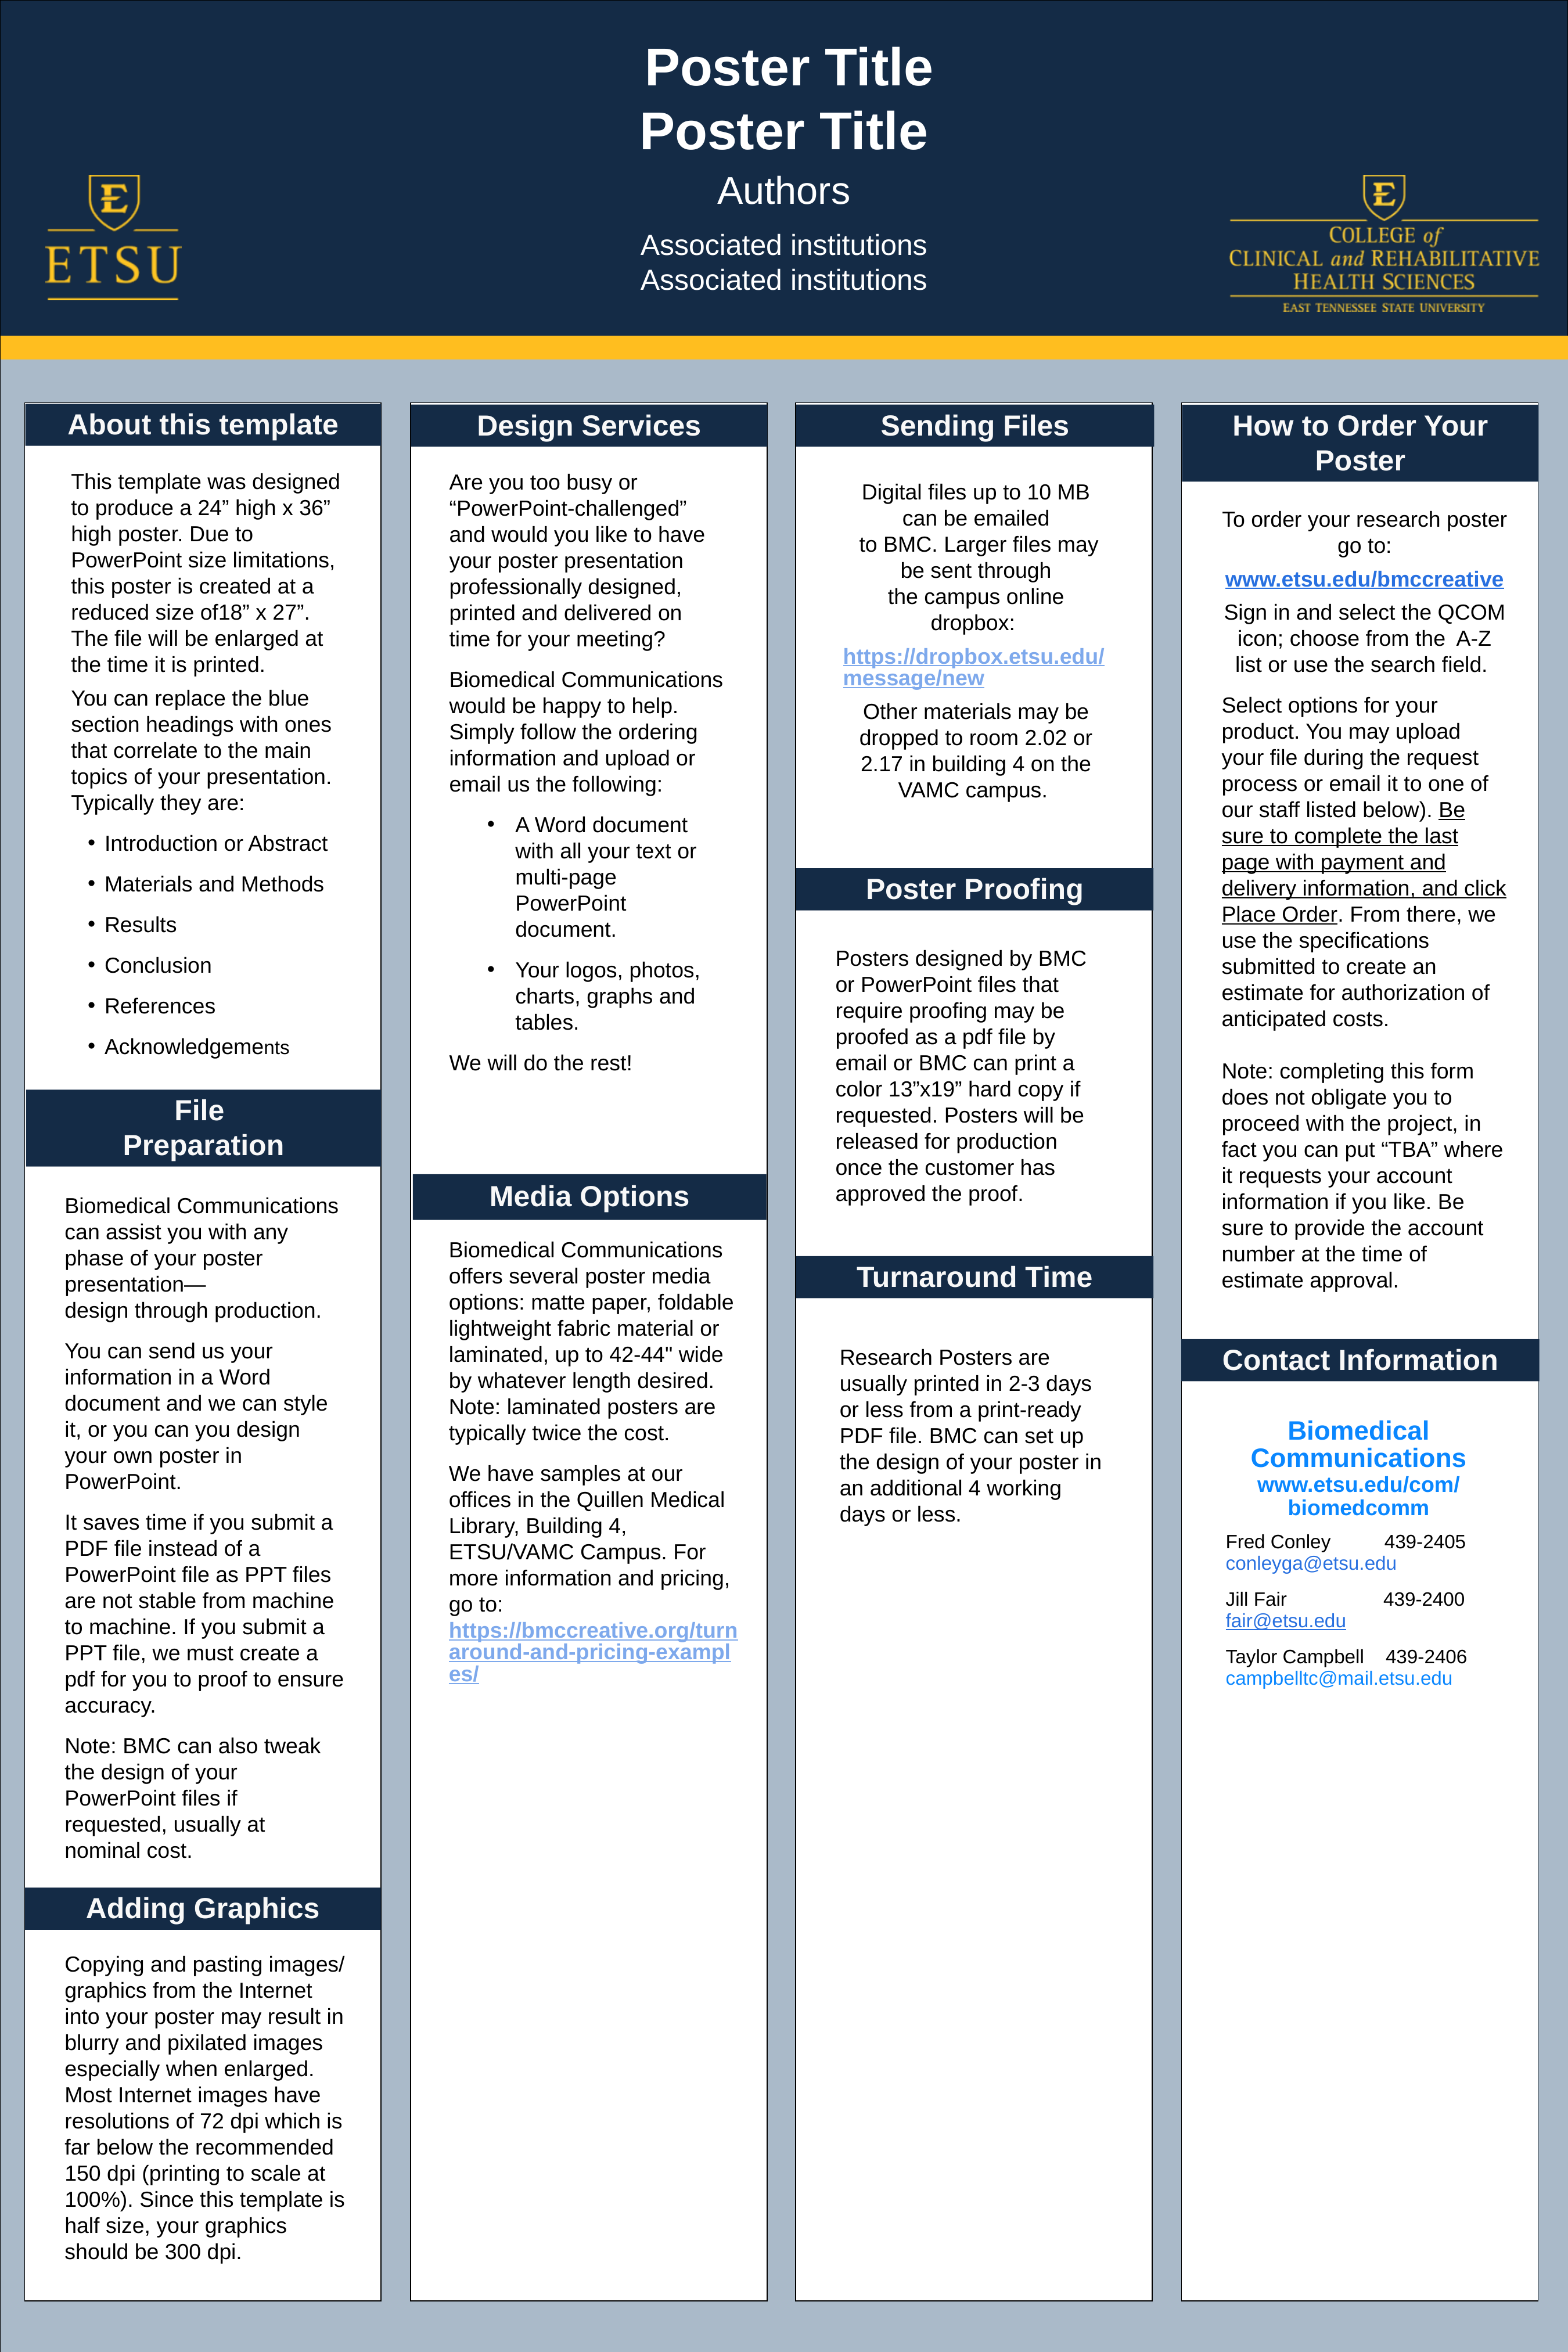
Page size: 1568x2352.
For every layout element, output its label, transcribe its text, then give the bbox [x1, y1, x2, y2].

picture [1228, 175, 1540, 312]
text_box Poster Proofing [796, 868, 1154, 911]
text_box To order your research poster go to: www.etsu.edu/bmccreative Sign in and select the QCOM icon; choose from the A-Z list or use the search field. Select options for your product. You may upload your file during the request process or email it to one of our staff listed below). Be sure to complete the last page with payment and delivery information, and click Place Order. From there, we use the specifications submitted to create an estimate for authorization of anticipated costs. Note: completing this form does not obligate you to proceed with the project, in fact you can put “TBA” where it requests your account information if you like. Be sure to provide the account number at the time of estimate approval. [1204, 488, 1526, 1333]
text_box Media Options [412, 1174, 767, 1220]
table_header Biomedical Communications www.etsu.edu/com/ biomedcomm Fred Conley 439-2405 conleyga@etsu.edu Jill Fair 439-2400 fair@etsu.edu Taylor Campbell 439-2406 campbelltc@mail.etsu.edu [1202, 1403, 1515, 1699]
text_box File Preparation [26, 1089, 382, 1167]
text_box Biomedical Communications can assist you with any phase of your poster presentation—design through production. You can send us your information in a Word document and we can style it, or you can you design your own poster in PowerPoint. It saves time if you submit a PDF file instead of a PowerPoint file as PPT files are not stable from machine to machine. If you submit a PPT file, we must create a pdf for you to proof to ensure accuracy. Note: BMC can also tweak the design of your PowerPoint files if requested, usually at nominal cost. [53, 1179, 357, 1887]
text_box Posters designed by BMC or PowerPoint files that require proofing may be proofed as a pdf file by email or BMC can print a color 13”x19” hard copy if requested. Posters will be released for production once the customer has approved the proof. [818, 927, 1128, 1224]
picture [45, 175, 182, 301]
text_box Research Posters are usually printed in 2-3 days or less from a print-ready PDF file. BMC can set up the design of your poster in an additional 4 working days or less. [822, 1326, 1122, 1544]
text_box How to Order Your Poster [1182, 404, 1539, 482]
text_box Turnaround Time [796, 1256, 1154, 1299]
text_box Sending Files [796, 404, 1155, 447]
text_box Contact Information [1181, 1339, 1540, 1382]
text_box Digital files up to 10 MB can be emailed to BMC. Larger files may be sent through the campus online dropbox: https://dropbox.etsu.edu/message/new Other materials may be dropped to room 2.02 or 2.17 in building 4 on the VAMC campus. [825, 461, 1127, 798]
text_box Adding Graphics [24, 1887, 381, 1930]
text_box Poster Title Poster Title Authors Associated institutions Associated institutions [0, 31, 1568, 347]
text_box About this template [25, 404, 382, 446]
text_box Biomedical Communications offers several poster media options: matte paper, foldable lightweight fabric material or laminated, up to 42-44" wide by whatever length desired. Note: laminated posters are typically twice the cost. We have samples at our offices in the Quillen Medical Library, Building 4, ETSU/VAMC Campus. For more information and pricing, go to: https://bmccreative.org/turnaround-and-pricing-examples/ [431, 1218, 760, 1660]
text_box Copying and pasting images/ graphics from the Internet into your poster may result in blurry and pixilated images especially when enlarged. Most Internet images have resolutions of 72 dpi which is far below the recommended 150 dpi (printing to scale at 100%). Since this template is half size, your graphics should be 300 dpi. [53, 1938, 363, 2275]
text_box This template was designed to produce a 24” high x 36” high poster. Due to PowerPoint size limitations, this poster is created at a reduced size of18” x 27”. The file will be enlarged at the time it is printed. You can replace the blue section headings with ones that correlate to the main topics of your presentation. Typically they are: Introduction or Abstract Materials and Methods Results Conclusion References Acknowledgements [59, 456, 359, 1070]
text_box Are you too busy or “PowerPoint-challenged” and would you like to have your poster presentation professionally designed, printed and delivered on time for your meeting? Biomedical Communications would be happy to help. Simply follow the ordering information and upload or email us the following: A Word document with all your text or multi-page PowerPoint document. Your logos, photos, charts, graphs and tables. We will do the rest! [431, 450, 746, 1116]
text_box Design Services [411, 404, 768, 447]
